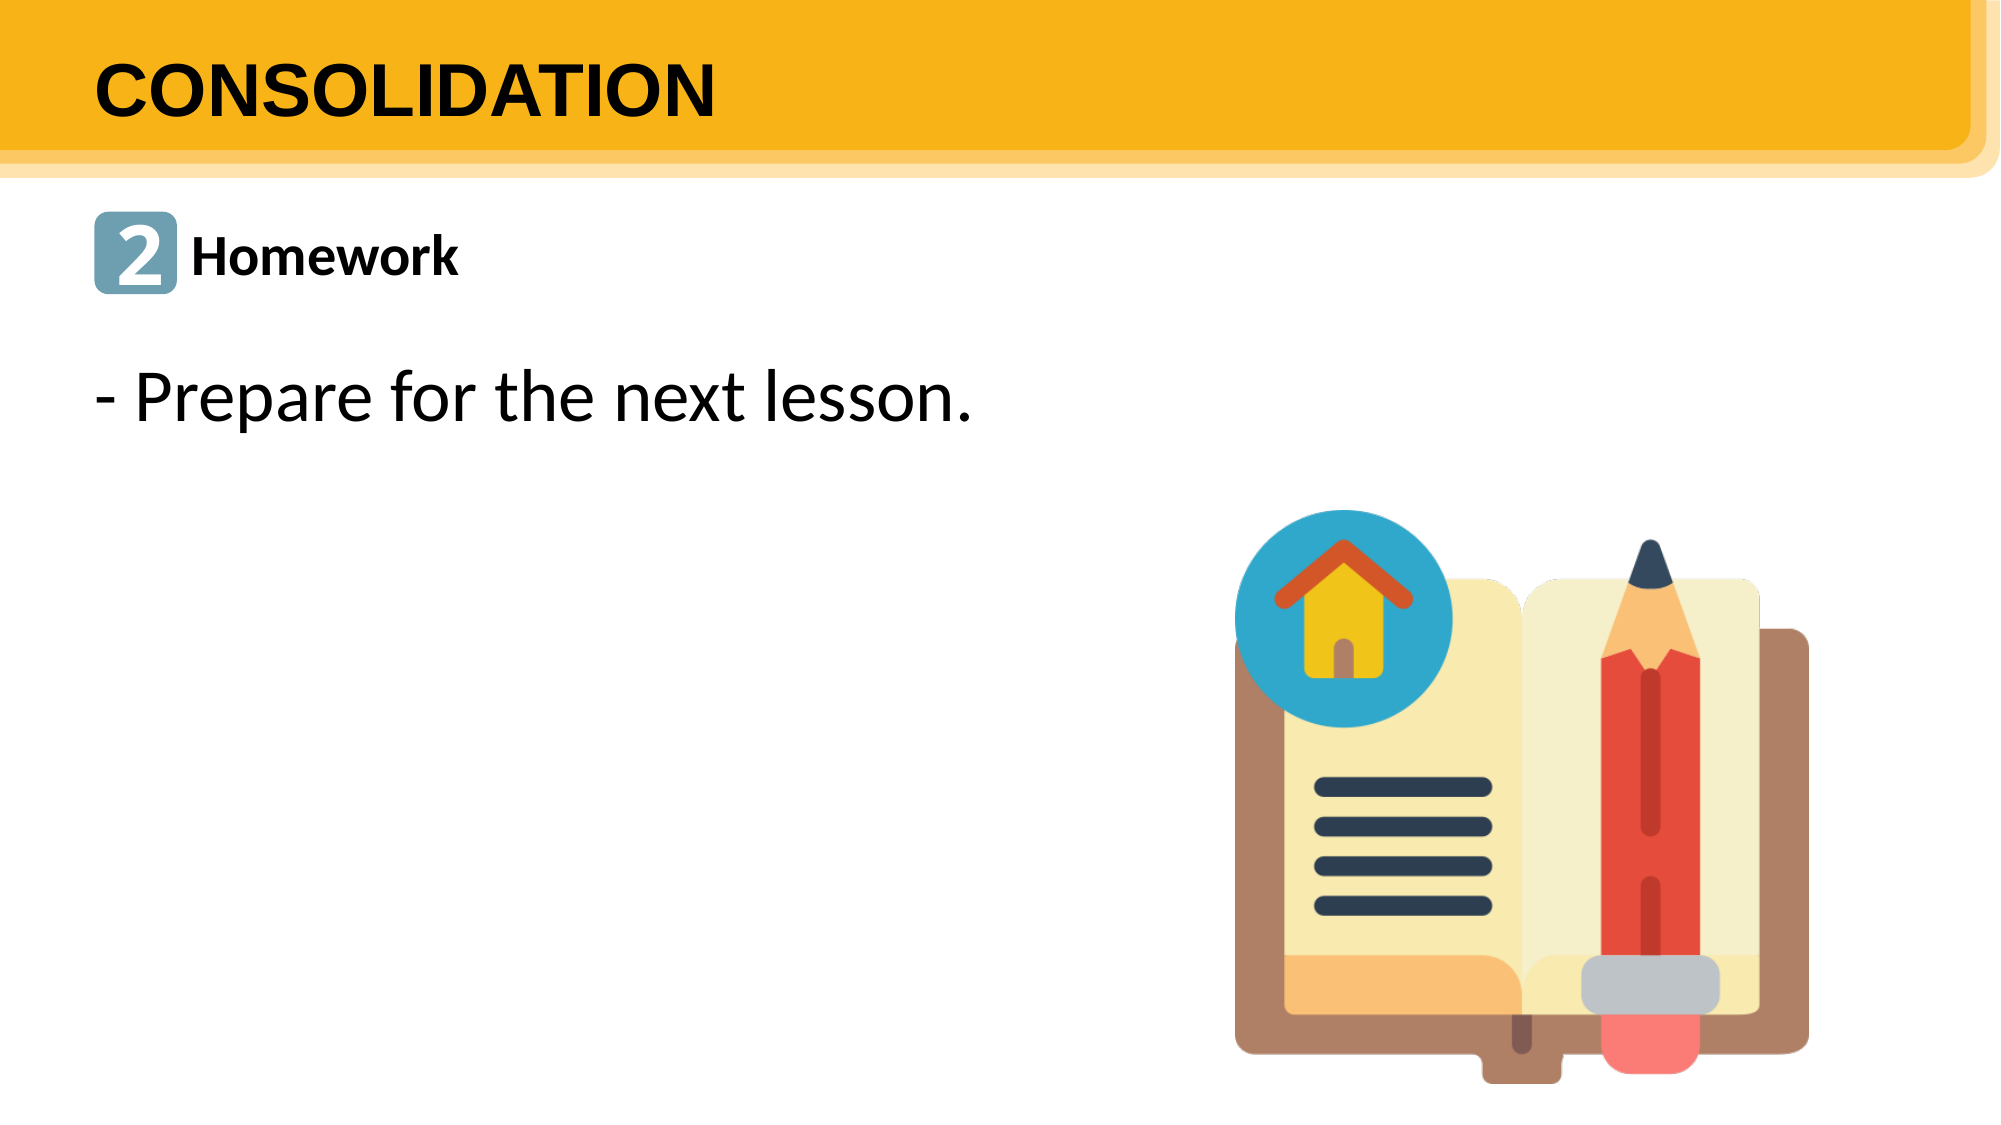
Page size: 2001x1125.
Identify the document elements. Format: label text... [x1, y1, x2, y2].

text_box - Prepare for the next lesson. [79, 294, 1915, 444]
text_box [167, 211, 178, 294]
picture [1235, 510, 1809, 1084]
text_box Homework [176, 209, 505, 294]
text_box [93, 212, 101, 294]
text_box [0, 0, 2000, 178]
text_box 2 [101, 194, 167, 294]
